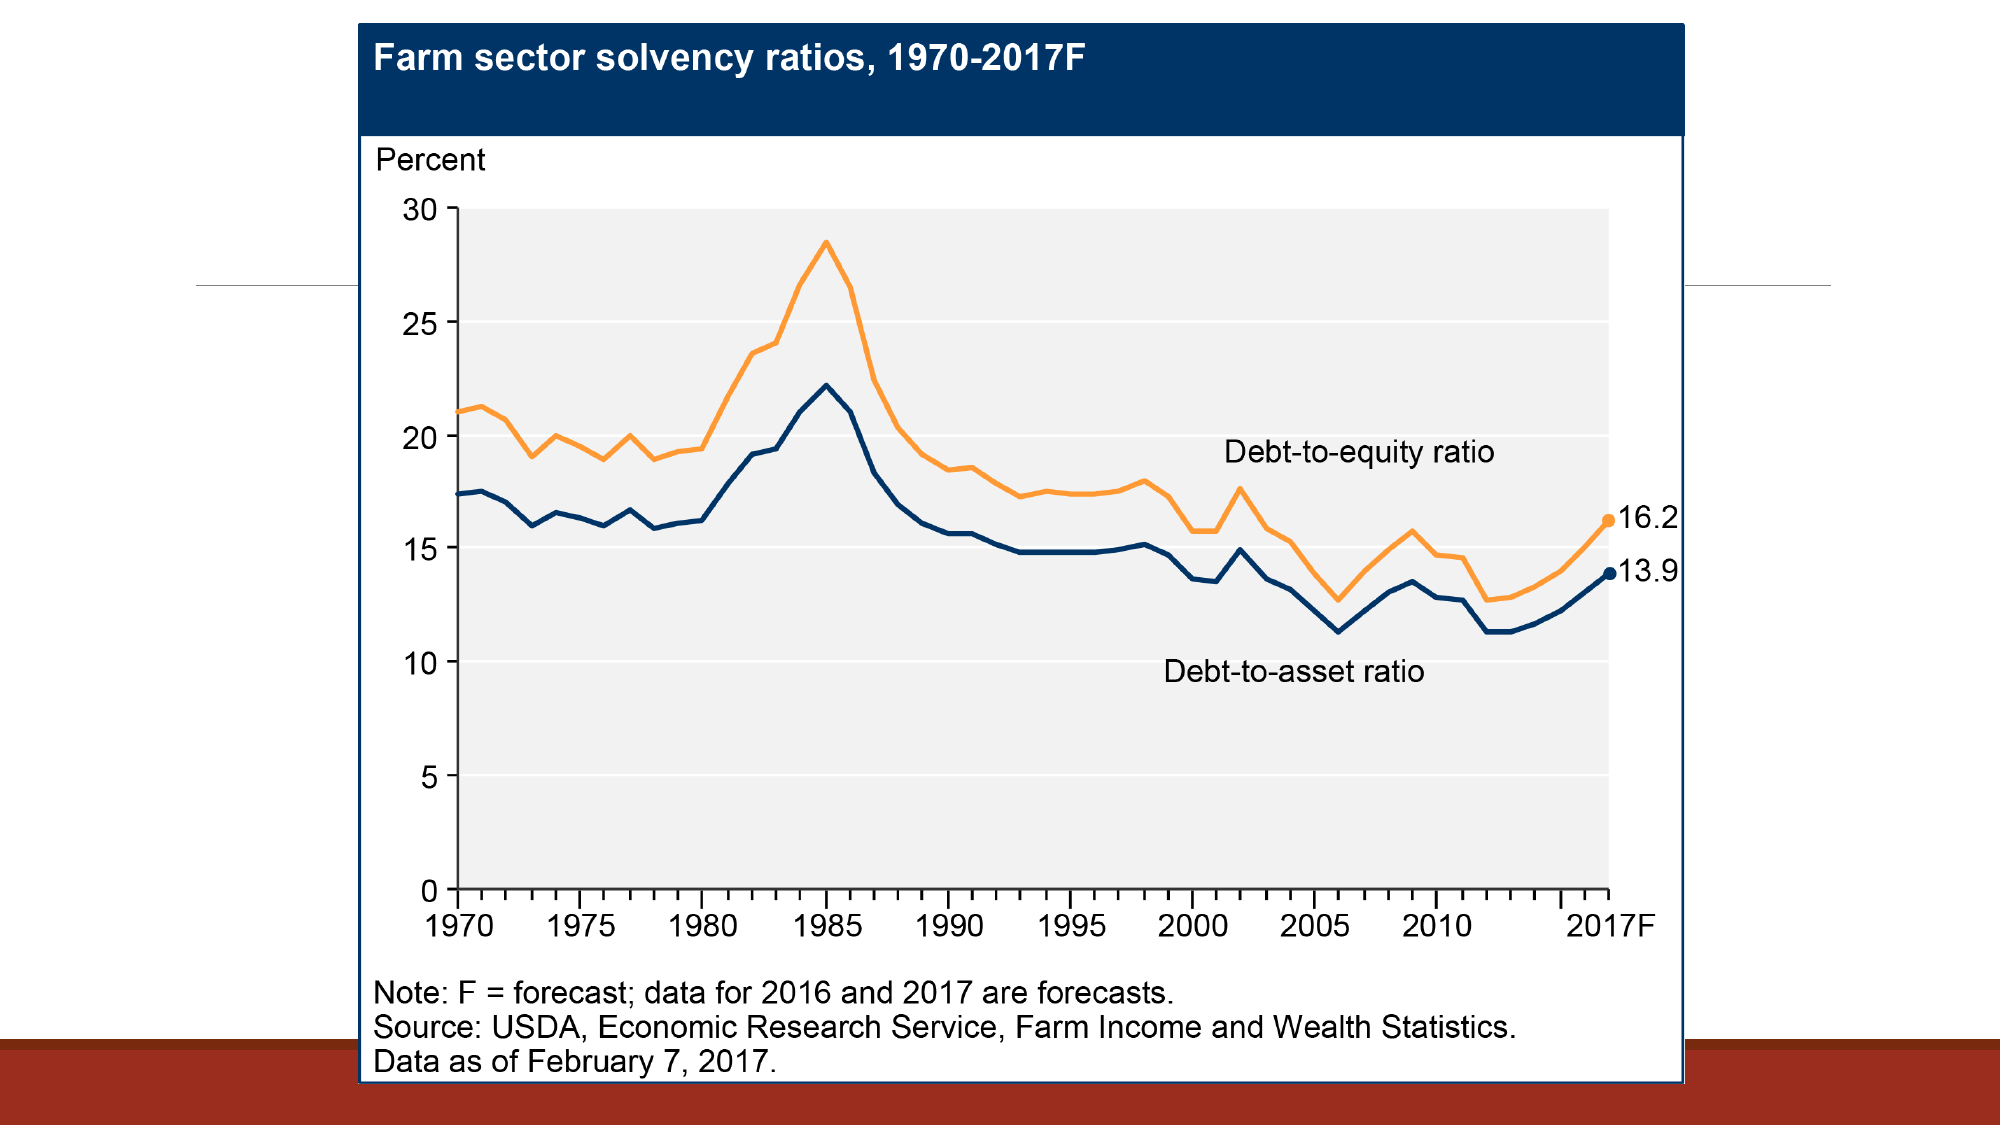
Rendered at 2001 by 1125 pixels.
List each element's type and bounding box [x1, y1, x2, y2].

picture [358, 23, 1685, 1084]
